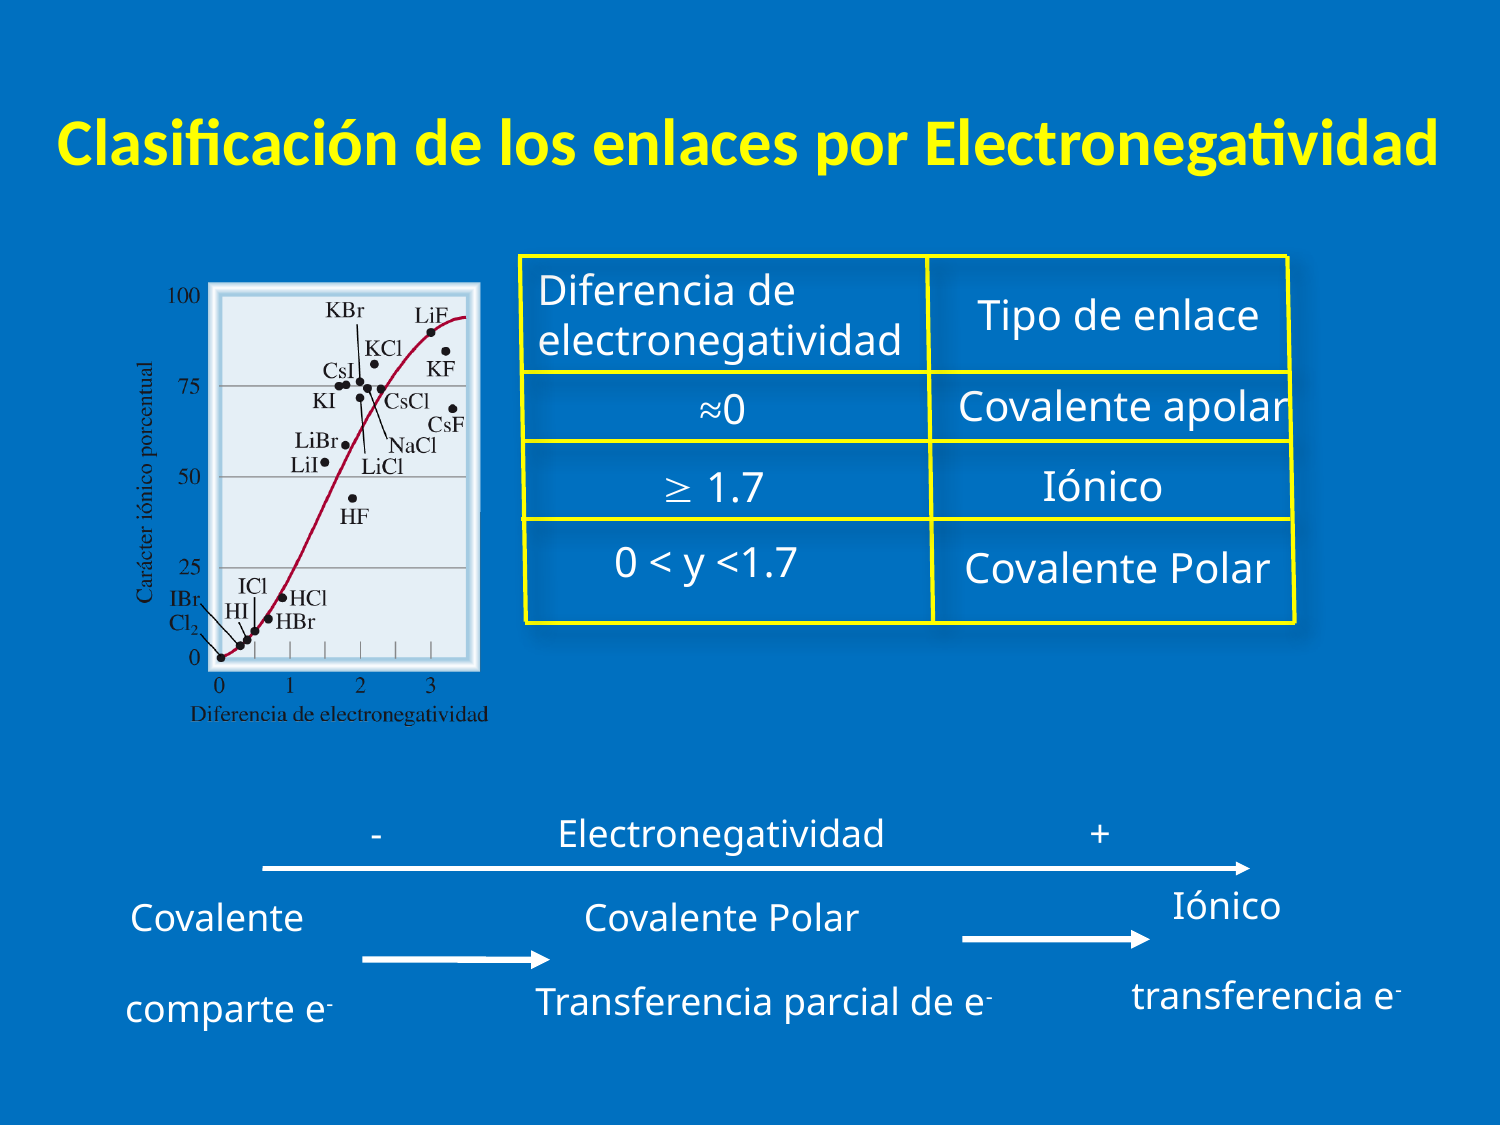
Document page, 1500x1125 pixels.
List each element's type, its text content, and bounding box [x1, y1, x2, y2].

title Clasificación de los enlaces por Electronegatividad [41, 45, 1459, 233]
text_box 0 < y <1.7 [599, 548, 814, 594]
text_box Iónico [1027, 470, 1179, 517]
text_box Tipo de enlace [973, 285, 1275, 347]
text_box Covalente apolar [973, 401, 1287, 438]
text_box ≈0 [684, 401, 761, 439]
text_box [125, 886, 332, 1038]
text_box Iónico [1157, 874, 1297, 935]
text_box [262, 862, 1250, 875]
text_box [926, 442, 934, 518]
text_box Diferencia de electronegatividad [566, 285, 918, 370]
text_box [1076, 933, 1150, 946]
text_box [1287, 255, 1295, 624]
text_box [926, 257, 934, 440]
picture [124, 262, 501, 737]
text_box transferencia e- [1116, 964, 1417, 1024]
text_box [362, 885, 1034, 1032]
text_box Covalente Polar [973, 548, 1286, 600]
text_box  1.7 [647, 470, 791, 517]
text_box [519, 255, 526, 622]
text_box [926, 520, 934, 622]
text_box - Electronegatividad + [355, 802, 1128, 862]
